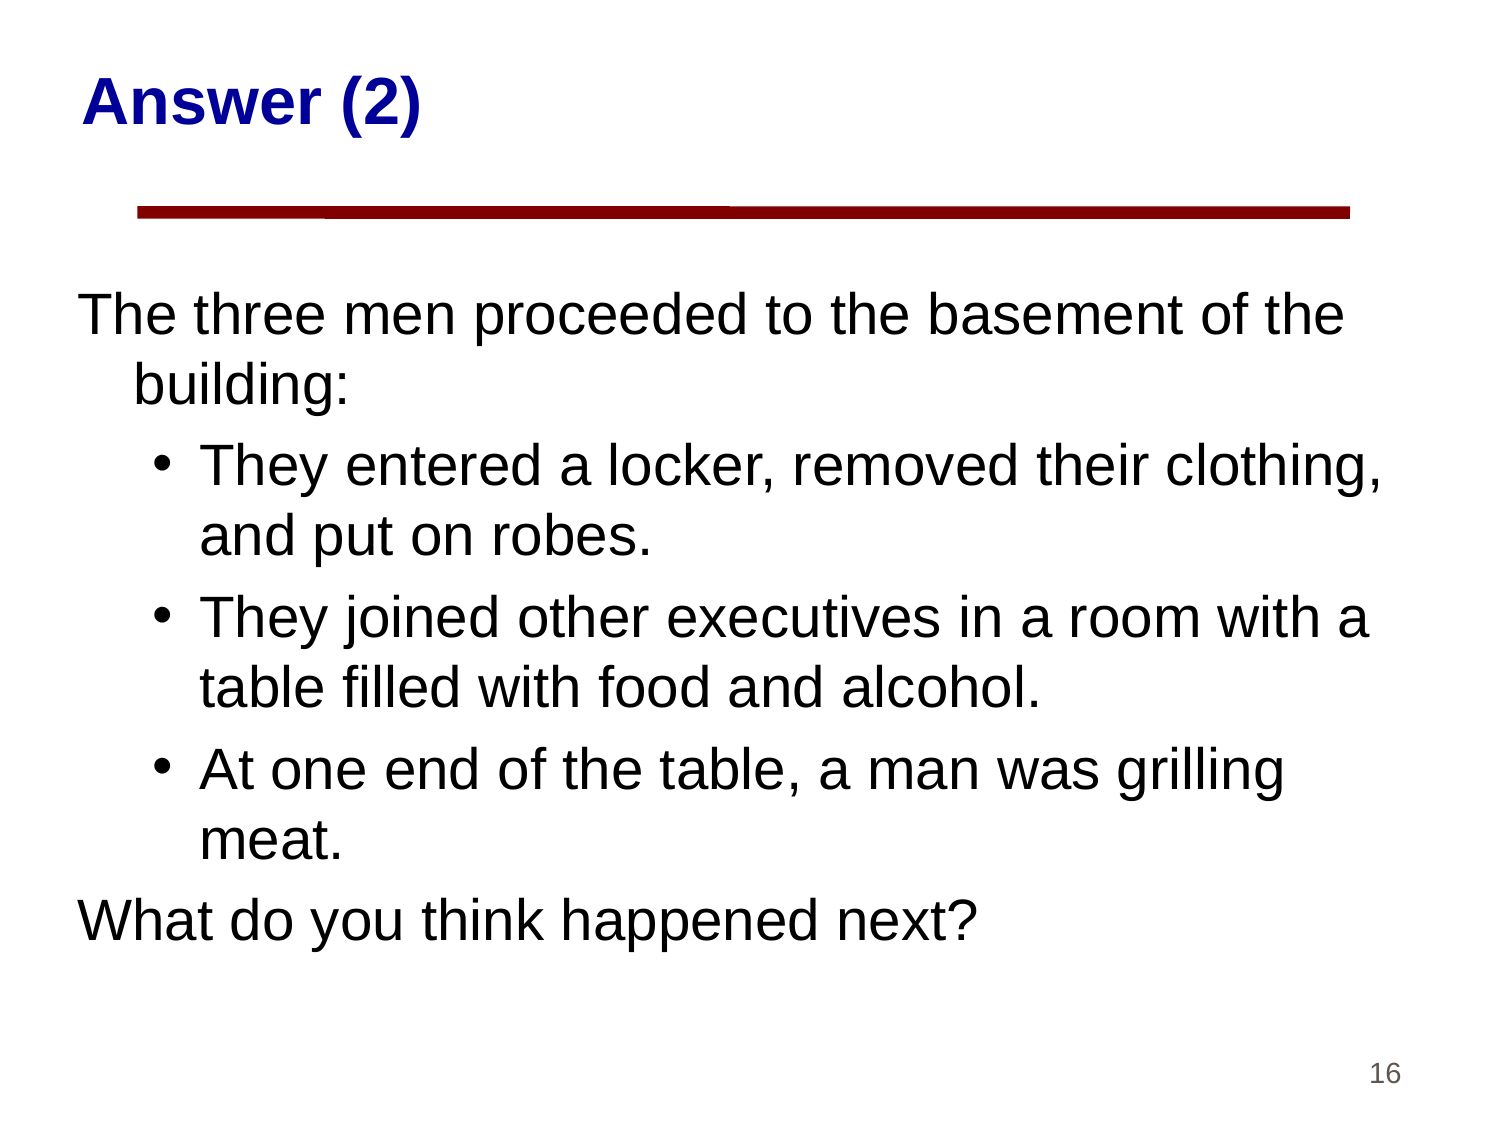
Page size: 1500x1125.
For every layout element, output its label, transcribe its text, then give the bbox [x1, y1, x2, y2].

title Answer (2) [66, 50, 1413, 175]
slide_number 16 [1104, 1037, 1417, 1097]
list The three men proceeded to the basement of the building: They entered a locker, removed their clothing, and put on robes. They joined other executives in a room with a table filled with food and alcohol. At one end of the table, a man was grilling meat. What do you think happened next? [62, 268, 1413, 1011]
